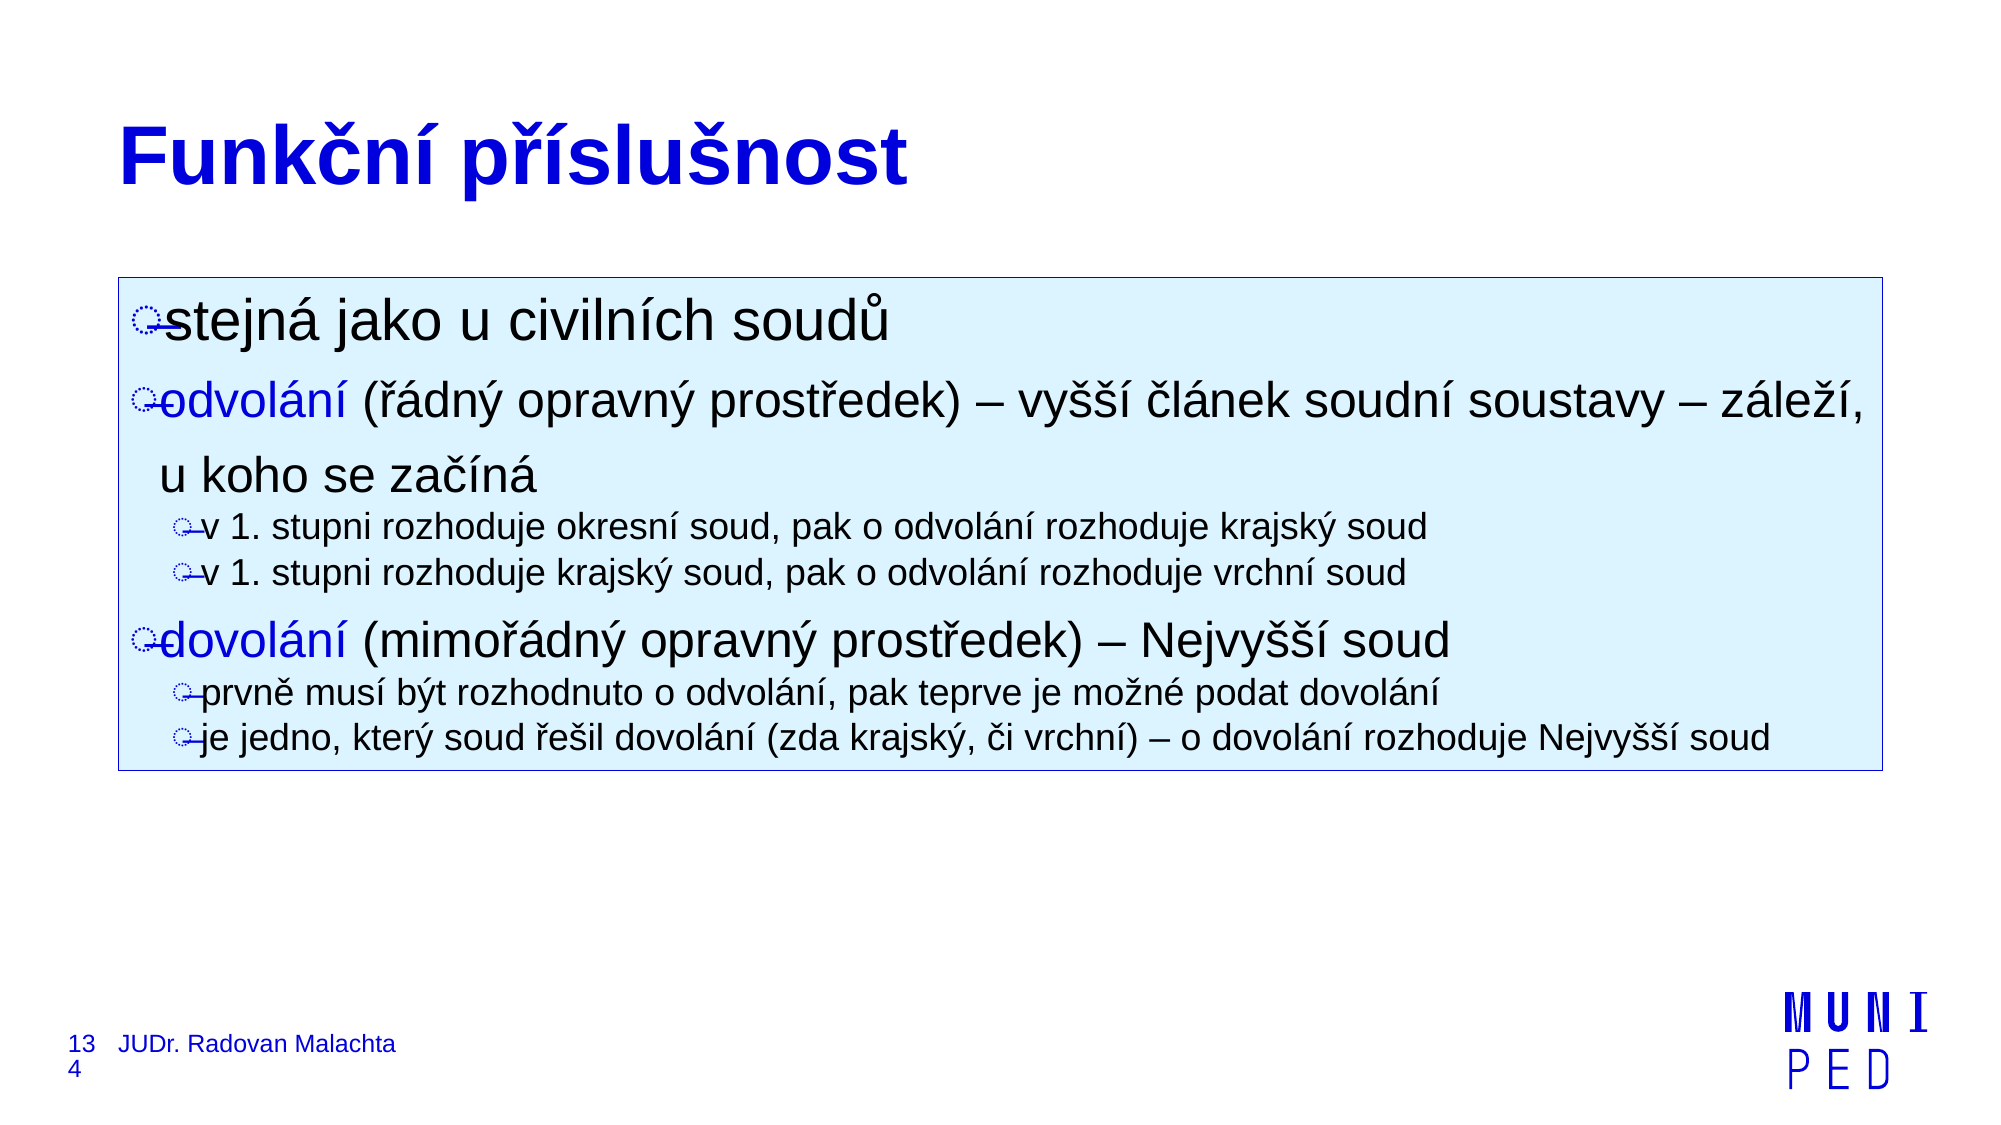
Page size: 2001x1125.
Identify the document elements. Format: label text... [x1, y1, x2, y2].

slide_number 134 [67, 1021, 110, 1063]
title Funkční příslušnost [118, 118, 1883, 193]
footer JUDr. Radovan Malachta [118, 1021, 1418, 1063]
list stejná jako u civilních soudů odvolání (řádný opravný prostředek) – vyšší článek soudní soustavy – záleží, u koho se začíná v 1. stupni rozhoduje okresní soud, pak o odvolání rozhoduje krajský soud v 1. stupni rozhoduje krajský soud, pak o odvolání rozhoduje vrchní soud dovolání (mimořádný opravný prostředek) – Nejvyšší soud prvně musí být rozhodnuto o odvolání, pak teprve je možné podat dovolání je jedno, který soud řešil dovolání (zda krajský, či vrchní) – o dovolání rozhoduje Nejvyšší soud [118, 277, 1883, 771]
